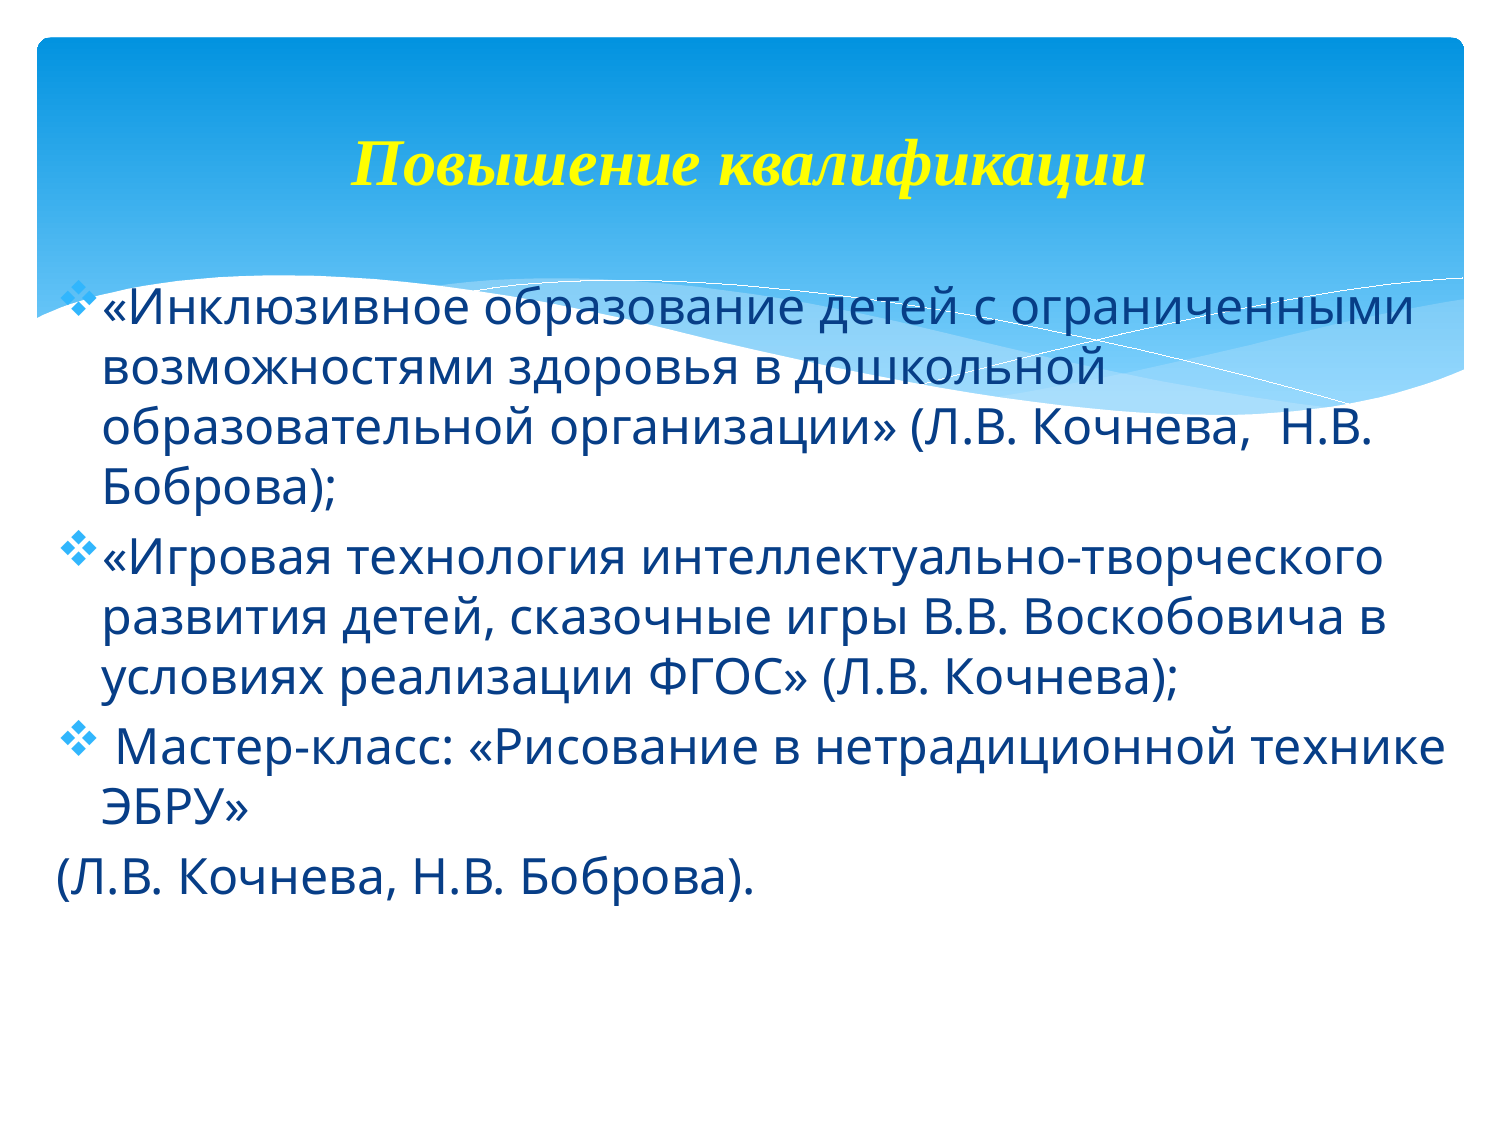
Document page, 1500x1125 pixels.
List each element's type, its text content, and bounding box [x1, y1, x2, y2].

title Повышение квалификации [75, 55, 1425, 261]
list «Инклюзивное образование детей с ограниченными возможностями здоровья в дошкольной образовательной организации» (Л.В. Кочнева, Н.В. Боброва); «Игровая технология интеллектуально-творческого развития детей, сказочные игры В.В. Воскобовича в условиях реализации ФГОС» (Л.В. Кочнева); Мастер-класс: «Рисование в нетрадиционной технике ЭБРУ» (Л.В. Кочнева, Н.В. Боброва). [41, 267, 1471, 1083]
